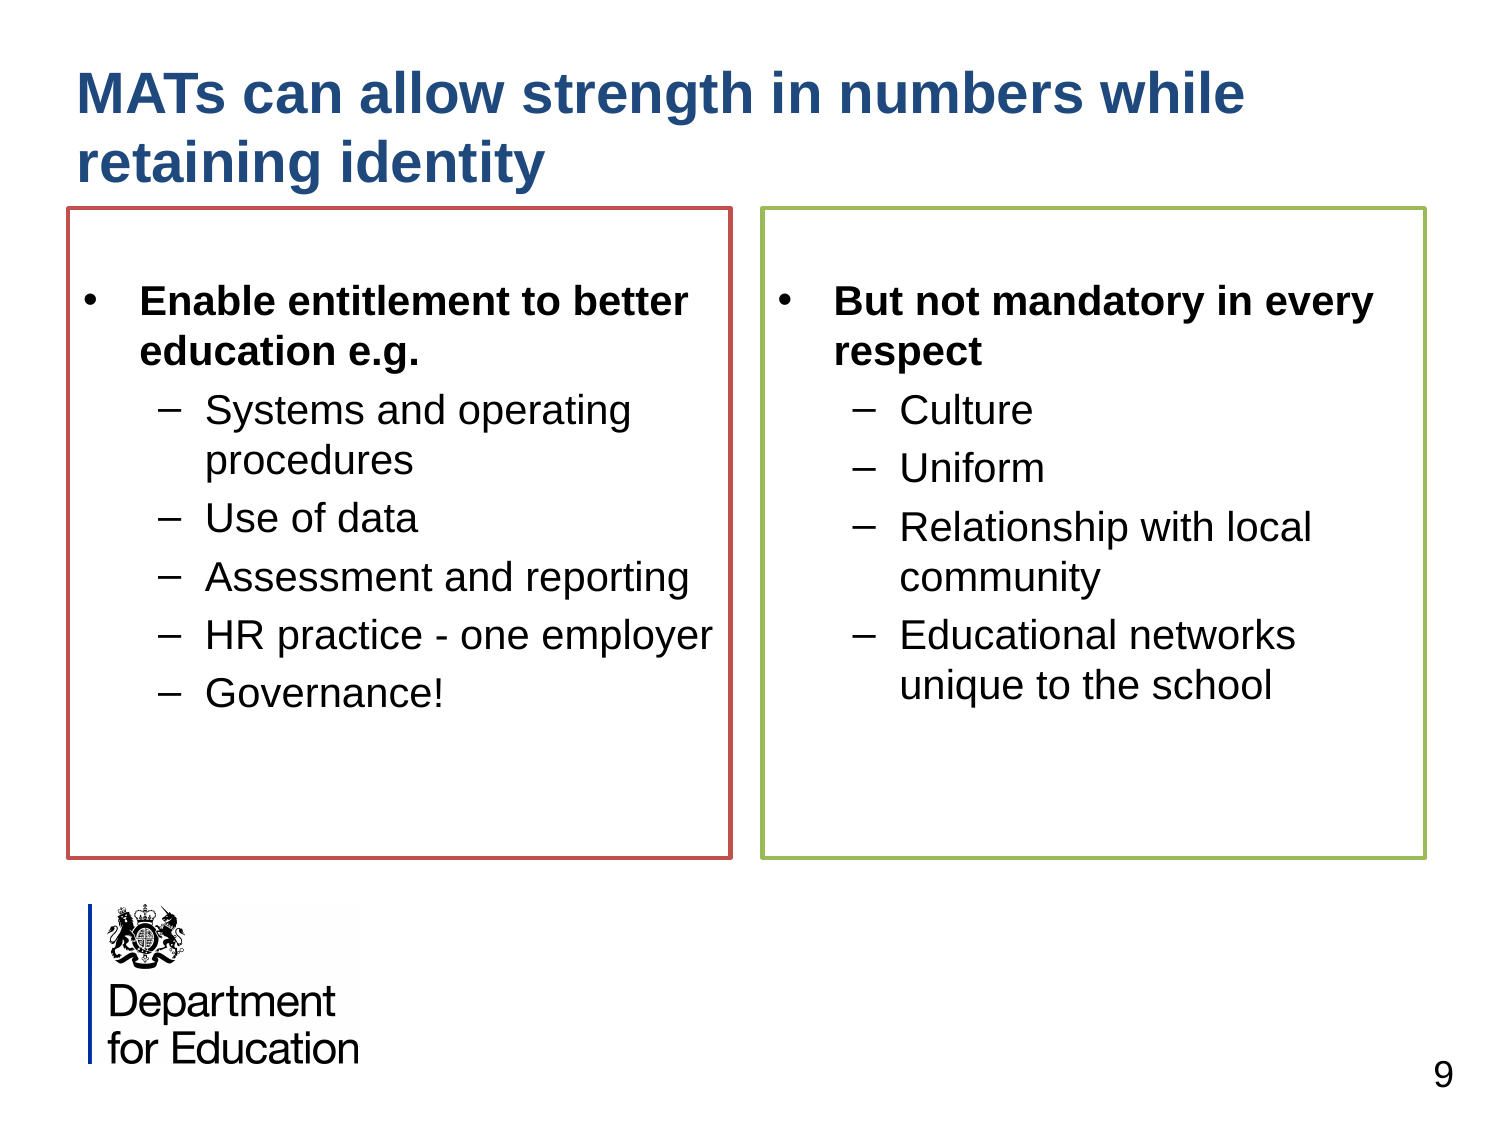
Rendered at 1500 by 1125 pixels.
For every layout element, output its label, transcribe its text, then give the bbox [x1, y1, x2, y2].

text_box 9 [1118, 1042, 1469, 1103]
picture [88, 904, 358, 1064]
text_box But not mandatory in every respect Culture Uniform Relationship with local community Educational networks unique to the school [762, 208, 1425, 858]
title MATs can allow strength in numbers while retaining identity [76, 54, 1427, 197]
text_box Enable entitlement to better education e.g. Systems and operating procedures Use of data Assessment and reporting HR practice - one employer Governance! [68, 208, 731, 858]
